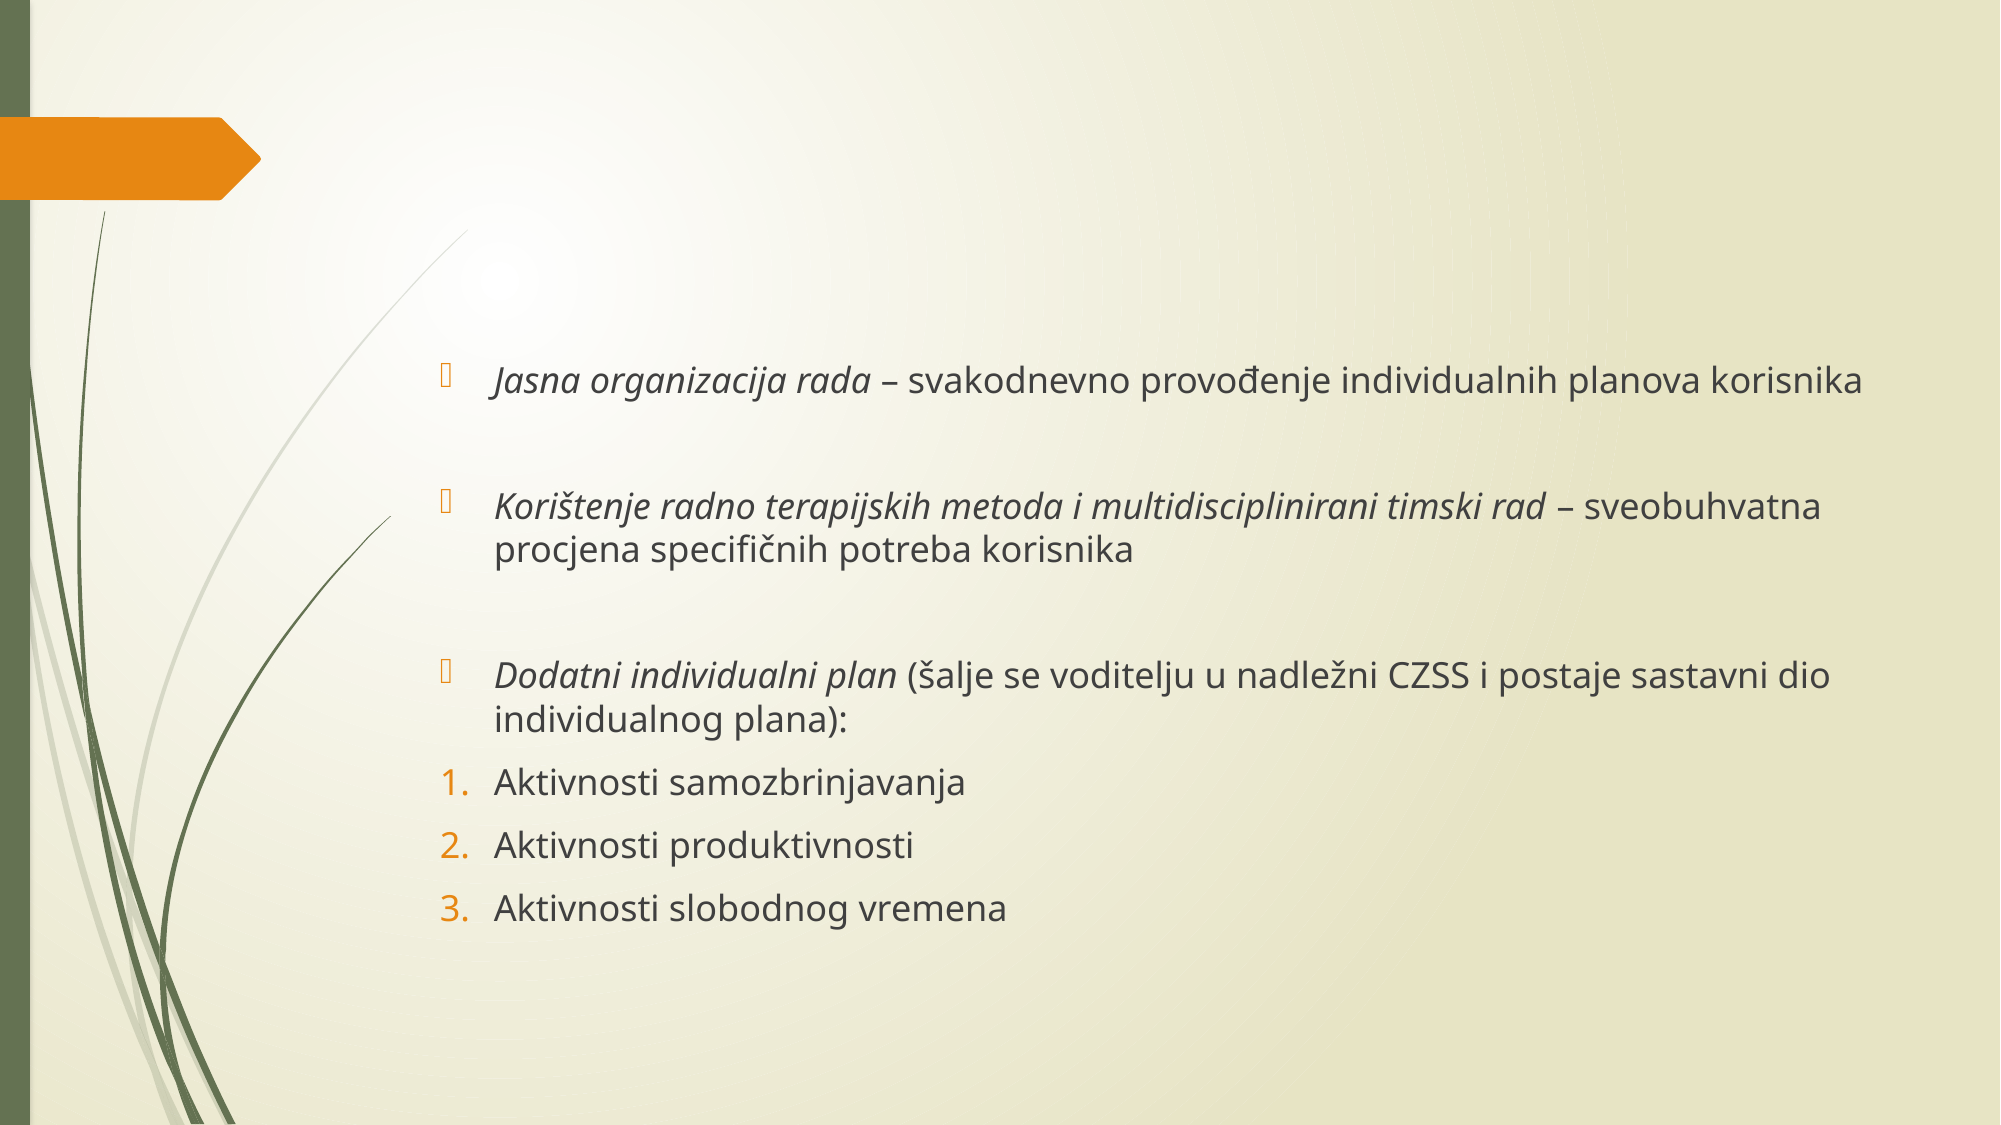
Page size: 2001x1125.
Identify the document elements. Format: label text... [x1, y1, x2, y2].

list Jasna organizacija rada – svakodnevno provođenje individualnih planova korisnika Korištenje radno terapijskih metoda i multidisciplinirani timski rad – sveobuhvatna procjena specifičnih potreba korisnika Dodatni individualni plan (šalje se voditelju u nadležni CZSS i postaje sastavni dio individualnog plana): Aktivnosti samozbrinjavanja Aktivnosti produktivnosti Aktivnosti slobodnog vremena [424, 350, 1888, 970]
